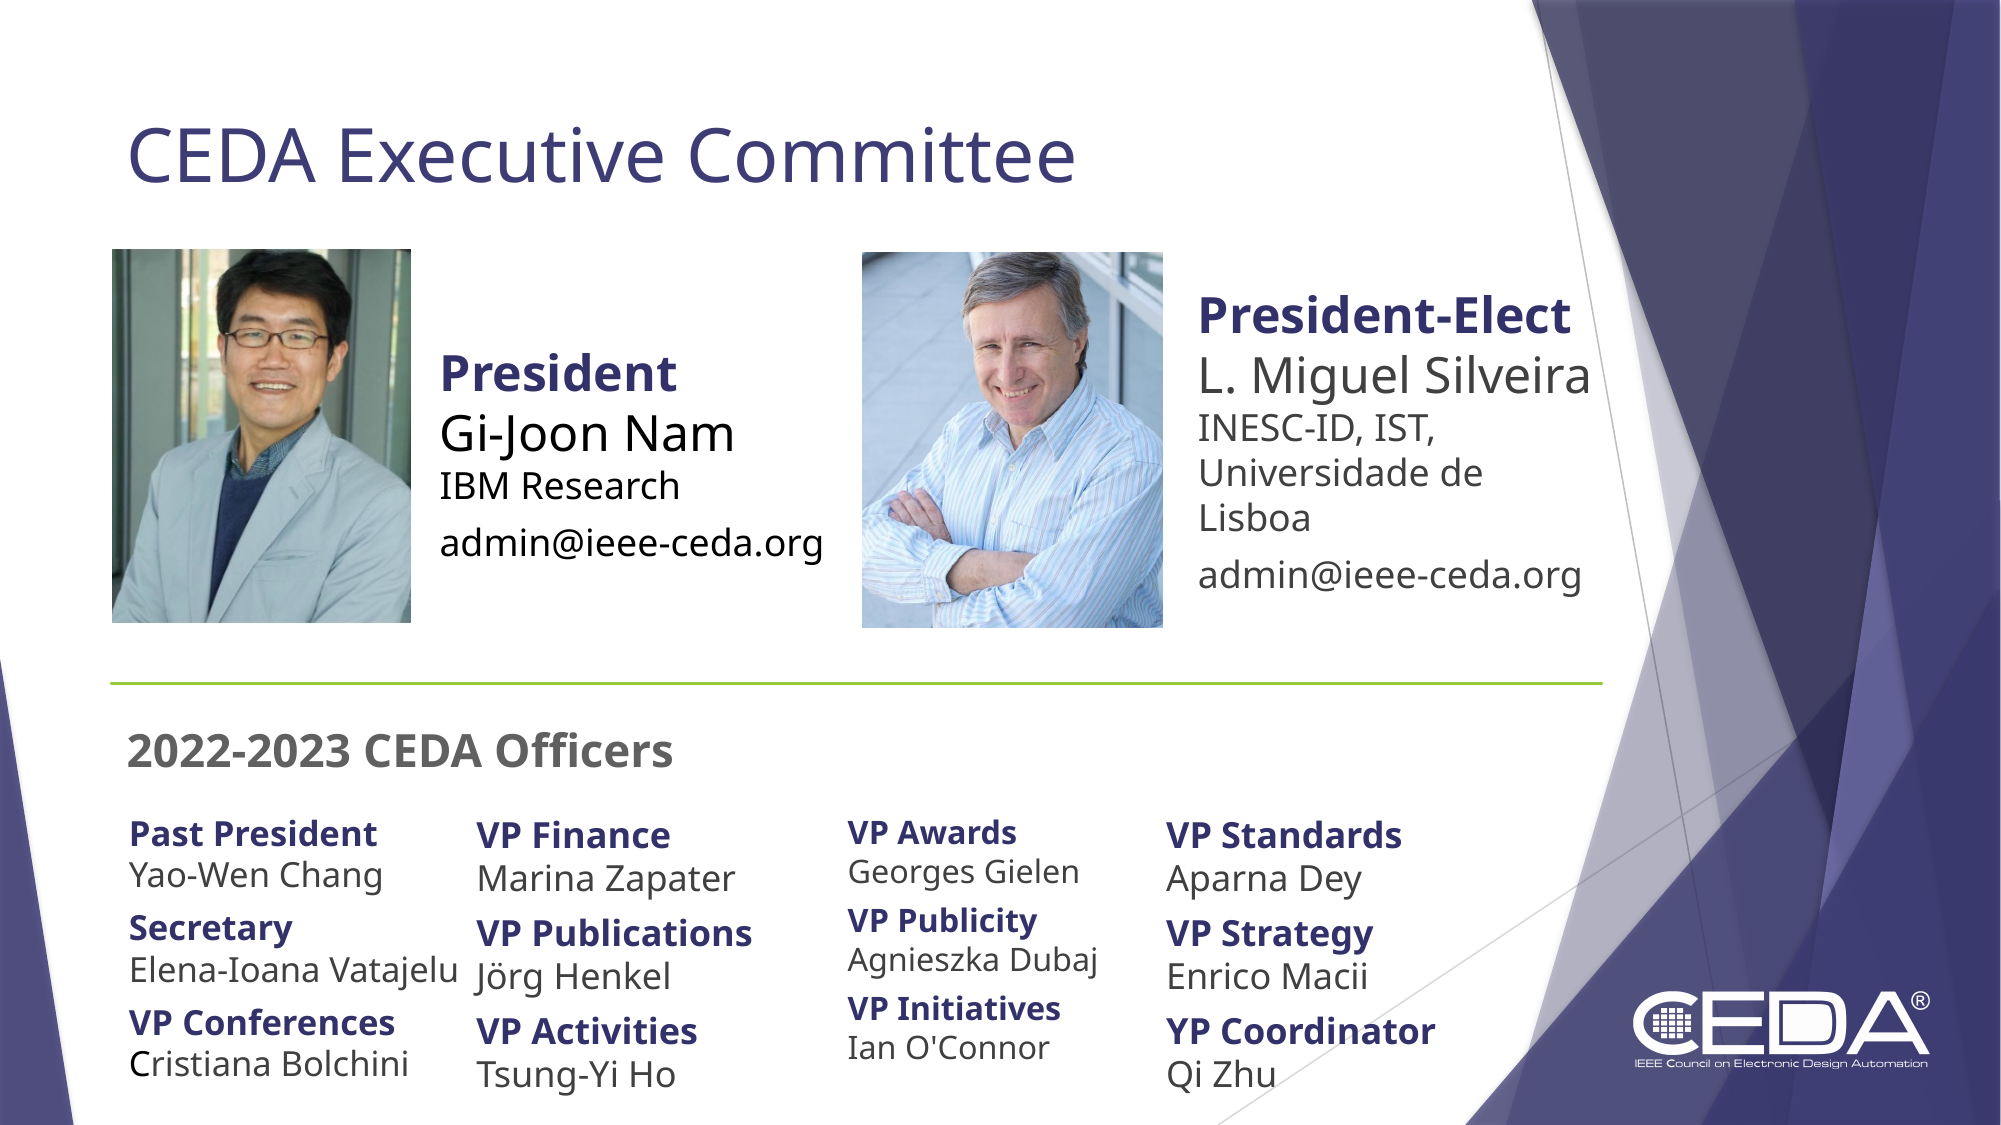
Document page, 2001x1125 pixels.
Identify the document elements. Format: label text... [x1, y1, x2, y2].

text_box President-Elect L. Miguel Silveira INESC-ID, IST, Universidade de Lisboa admin@ieee-ceda.org [1197, 276, 1602, 604]
text_box VP Finance Marina Zapater VP Publications Jörg Henkel VP Activities Tsung-Yi Ho [476, 804, 807, 1105]
text_box VP Awards Georges Gielen VP Publicity Agnieszka Dubaj VP Initiatives Ian O'Connor [847, 804, 1108, 1105]
text_box VP Standards Aparna Dey VP Strategy Enrico Macii YP Coordinator Qi Zhu [1166, 804, 1497, 1105]
title CEDA Executive Committee [111, 99, 1522, 206]
picture [861, 252, 1163, 629]
picture [111, 248, 411, 625]
picture [1633, 991, 1930, 1069]
text_box Past President Yao-Wen Chang Secretary Elena-Ioana Vatajelu VP Conferences Cristiana Bolchini [128, 804, 460, 1105]
text_box 2022-2023 CEDA Officers [111, 713, 748, 784]
text_box President Gi-Joon Nam IBM Research admin@ieee-ceda.org [439, 334, 844, 572]
